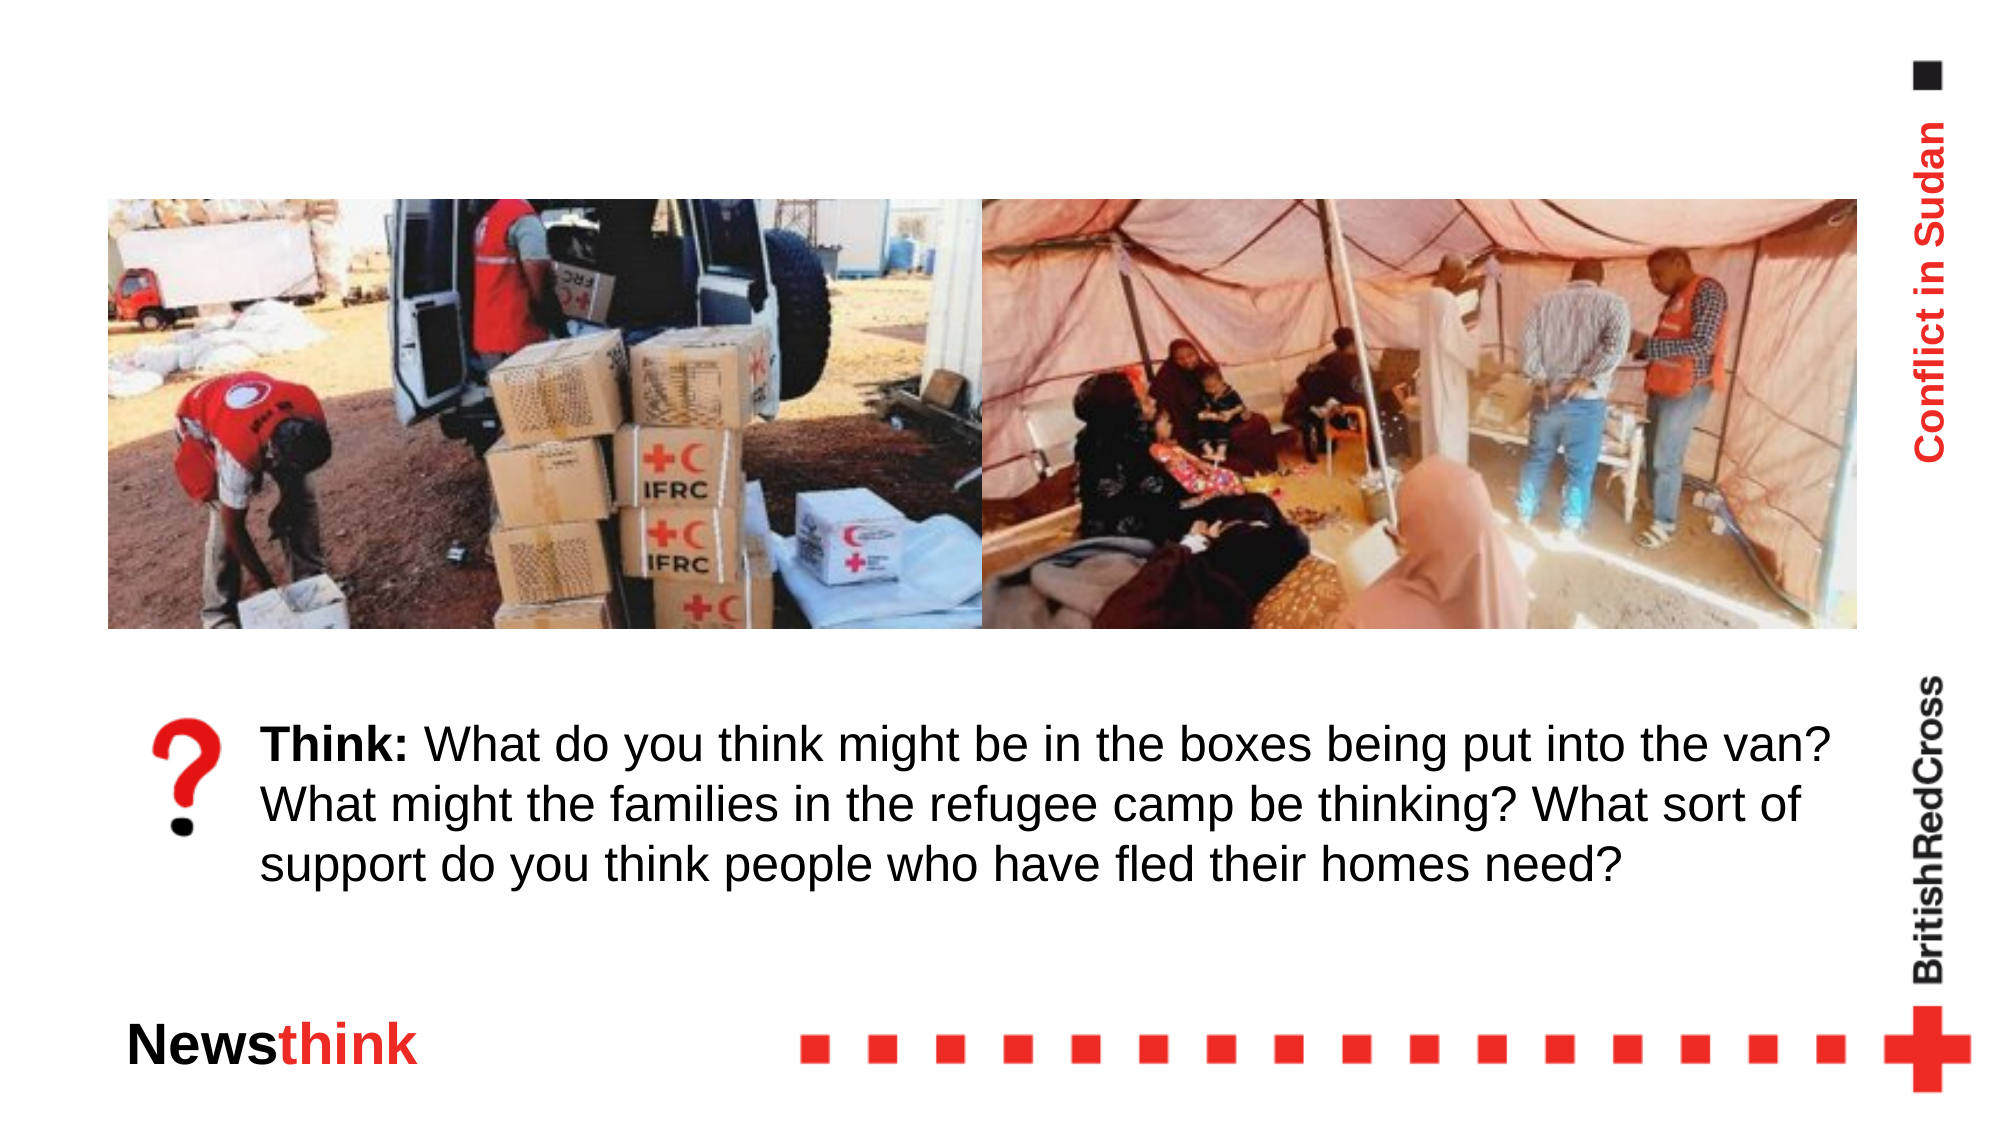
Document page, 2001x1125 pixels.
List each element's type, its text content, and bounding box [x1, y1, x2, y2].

picture [113, 704, 261, 850]
text_box Conflict in Sudan [1894, 106, 1960, 480]
picture [108, 20, 1998, 1122]
text_box Think: What do you think might be in the boxes being put into the van? What might the families in the refugee camp be thinking? What sort of support do you think people who have fled their homes need? [244, 704, 1872, 900]
text_box Newsthink [111, 998, 434, 1084]
